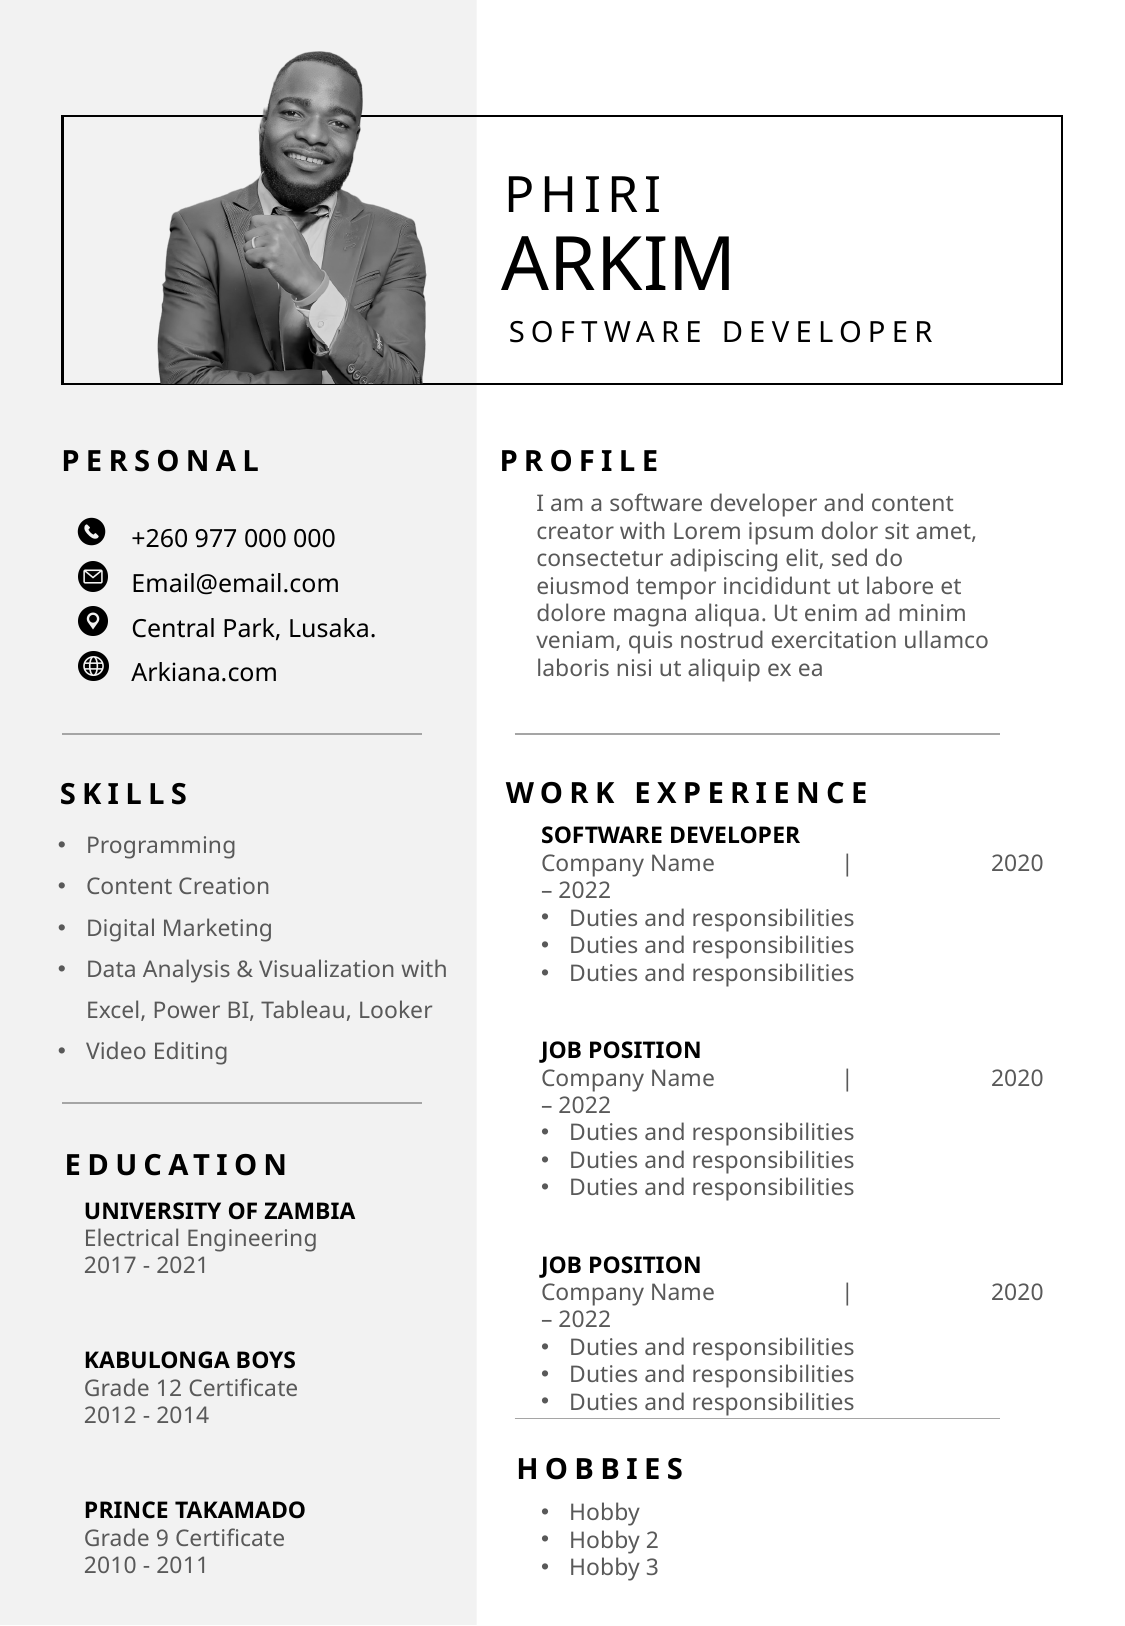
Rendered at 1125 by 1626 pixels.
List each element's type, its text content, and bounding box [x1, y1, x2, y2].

text_box SOFTWARE DEVELOPER Company Name | 2020 – 2022 Duties and responsibilities Duties and responsibilities Duties and responsibilities [526, 813, 1064, 994]
picture [77, 606, 108, 636]
text_box EDUCATION [49, 1138, 303, 1189]
text_box PRINCE TAKAMADO Grade 9 Certificate 2010 - 2011 [69, 1488, 526, 1586]
text_box Hobby Hobby 2 Hobby 3 [526, 1490, 1064, 1588]
text_box SKILLS [45, 767, 202, 809]
picture [77, 561, 108, 592]
text_box PERSONAL [46, 434, 274, 485]
text_box +260 977 000 000 Email@email.com Central Park, Lusaka. Arkiana.com [116, 499, 392, 695]
text_box KABULONGA BOYS Grade 12 Certificate 2012 - 2014 [69, 1338, 607, 1436]
picture [78, 651, 109, 681]
text_box UNIVERSITY OF ZAMBIA Electrical Engineering 2017 - 2021 [69, 1188, 607, 1286]
text_box JOB POSITION Company Name | 2020 – 2022 Duties and responsibilities Duties and responsibilities Duties and responsibilities [526, 1242, 1064, 1423]
text_box HOBBIES [501, 1443, 698, 1493]
text_box I am a software developer and content creator with Lorem ipsum dolor sit amet, consectetur adipiscing elit, sed do eiusmod tempor incididunt ut labore et dolore magna aliqua. Ut enim ad minim veniam, quis nostrud exercitation ullamco laboris nisi ut aliquip ex ea [521, 481, 1014, 689]
text_box [61, 115, 1063, 385]
text_box PROFILE [484, 434, 674, 485]
text_box WORK EXPERIENCE [491, 766, 883, 817]
text_box [0, 0, 478, 1625]
text_box PHIRI [489, 155, 677, 207]
text_box SOFTWARE DEVELOPER [493, 306, 949, 356]
text_box Programming Content Creation Digital Marketing Data Analysis & Visualization with Excel, Power BI, Tableau, Looker Video Editing [43, 809, 477, 1072]
text_box JOB POSITION Company Name | 2020 – 2022 Duties and responsibilities Duties and responsibilities Duties and responsibilities [526, 1028, 1064, 1208]
picture [75, 515, 108, 548]
picture [139, 31, 458, 384]
text_box ARKIM [487, 207, 752, 313]
